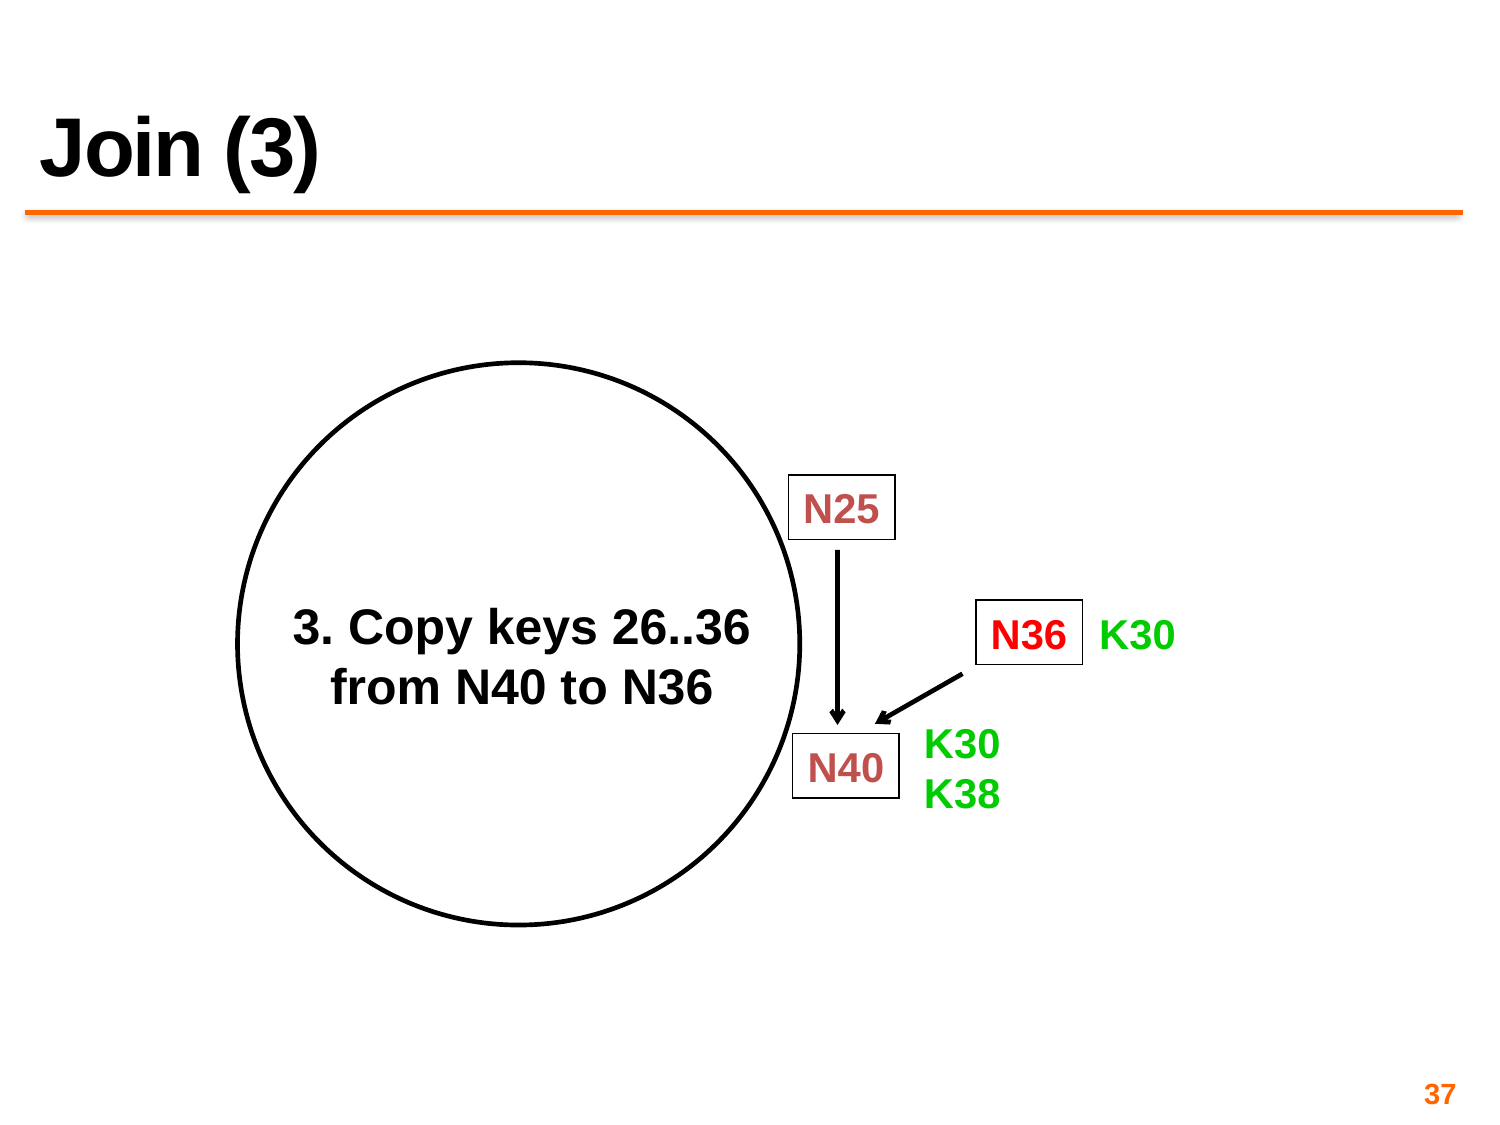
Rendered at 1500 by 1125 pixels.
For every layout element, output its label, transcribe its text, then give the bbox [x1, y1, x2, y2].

title Join (3) [24, 24, 1463, 201]
text_box N36 [975, 600, 1083, 665]
text_box [874, 673, 963, 724]
text_box K30 K38 [909, 709, 1016, 825]
text_box 3. Copy keys 26..36 from N40 to N36 [277, 587, 766, 723]
text_box K30 [1084, 600, 1191, 665]
text_box [830, 549, 845, 725]
text_box [237, 362, 800, 926]
text_box N25 [788, 474, 895, 540]
text_box N40 [792, 733, 899, 799]
slide_number 37 [1112, 1074, 1463, 1110]
